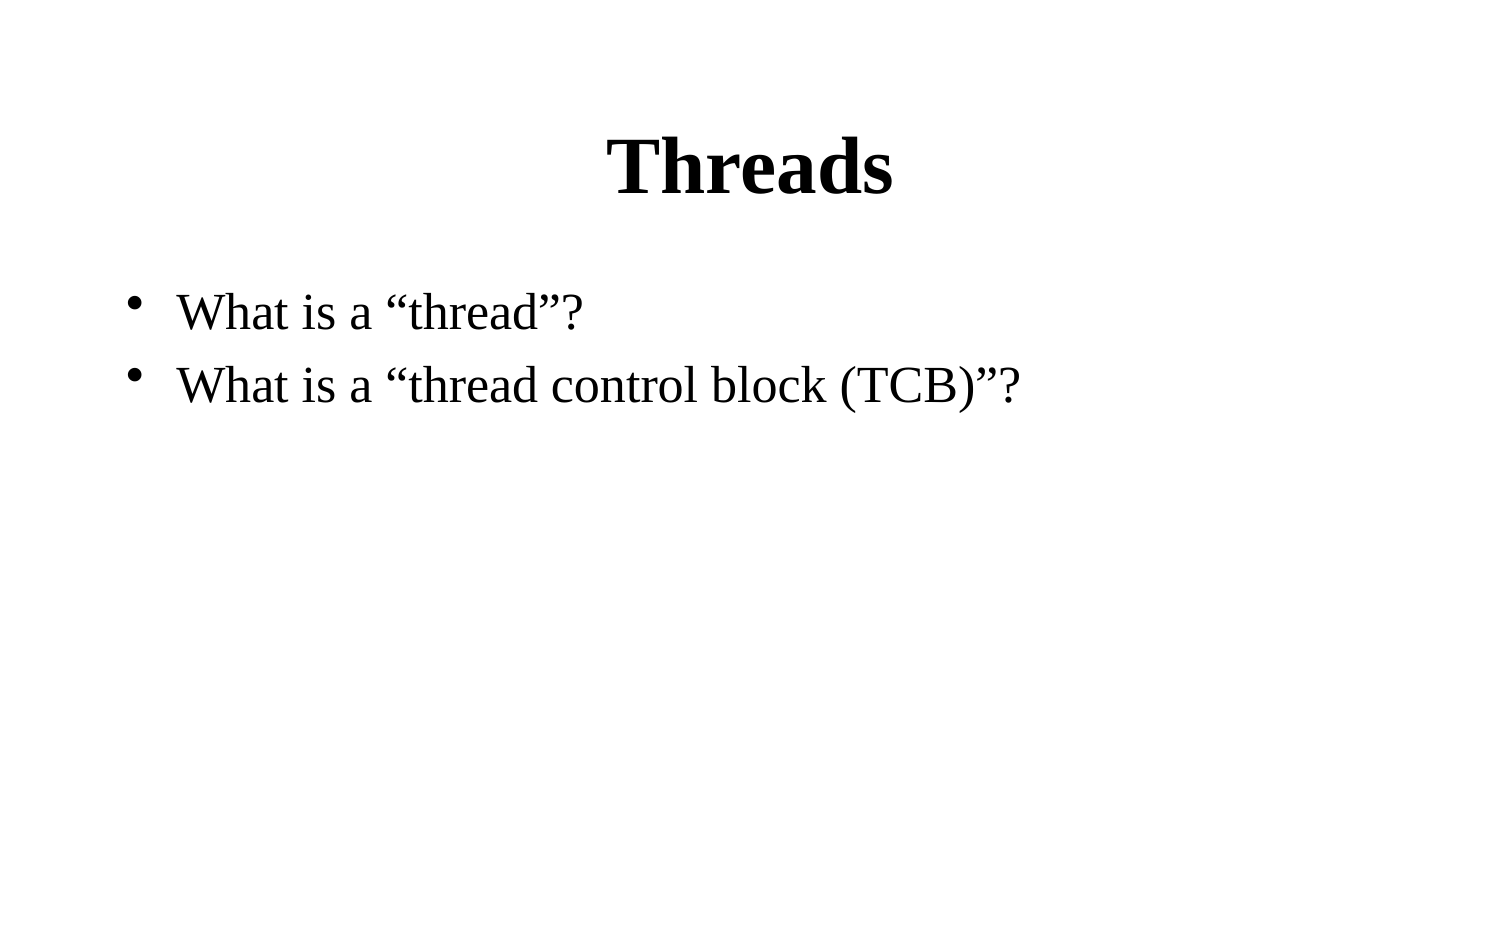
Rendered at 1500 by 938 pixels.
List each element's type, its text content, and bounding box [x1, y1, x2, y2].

list What is a “thread”? What is a “thread control block (TCB)”? [112, 270, 1388, 834]
title Threads [112, 82, 1388, 240]
